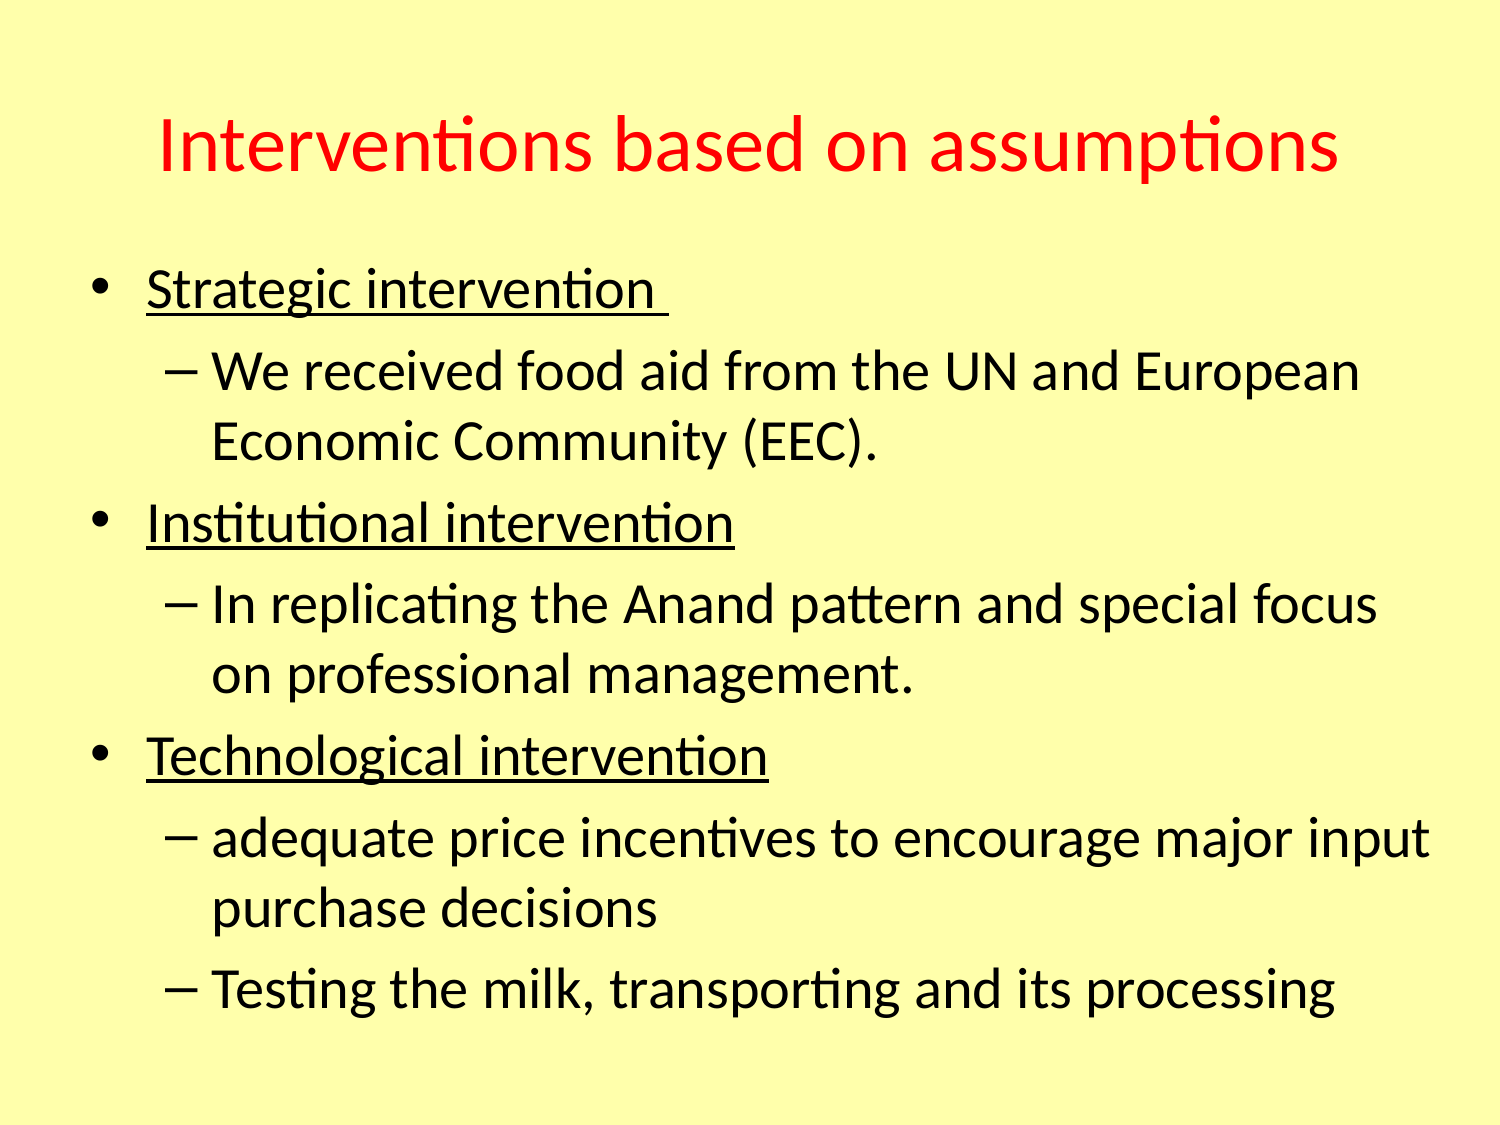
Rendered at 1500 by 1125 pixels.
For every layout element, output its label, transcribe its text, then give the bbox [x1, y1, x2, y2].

title Interventions based on assumptions [75, 45, 1425, 233]
list Strategic intervention We received food aid from the UN and European Economic Community (EEC). Institutional intervention In replicating the Anand pattern and special focus on professional management. Technological intervention adequate price incentives to encourage major input purchase decisions Testing the milk, transporting and its processing [75, 243, 1450, 986]
